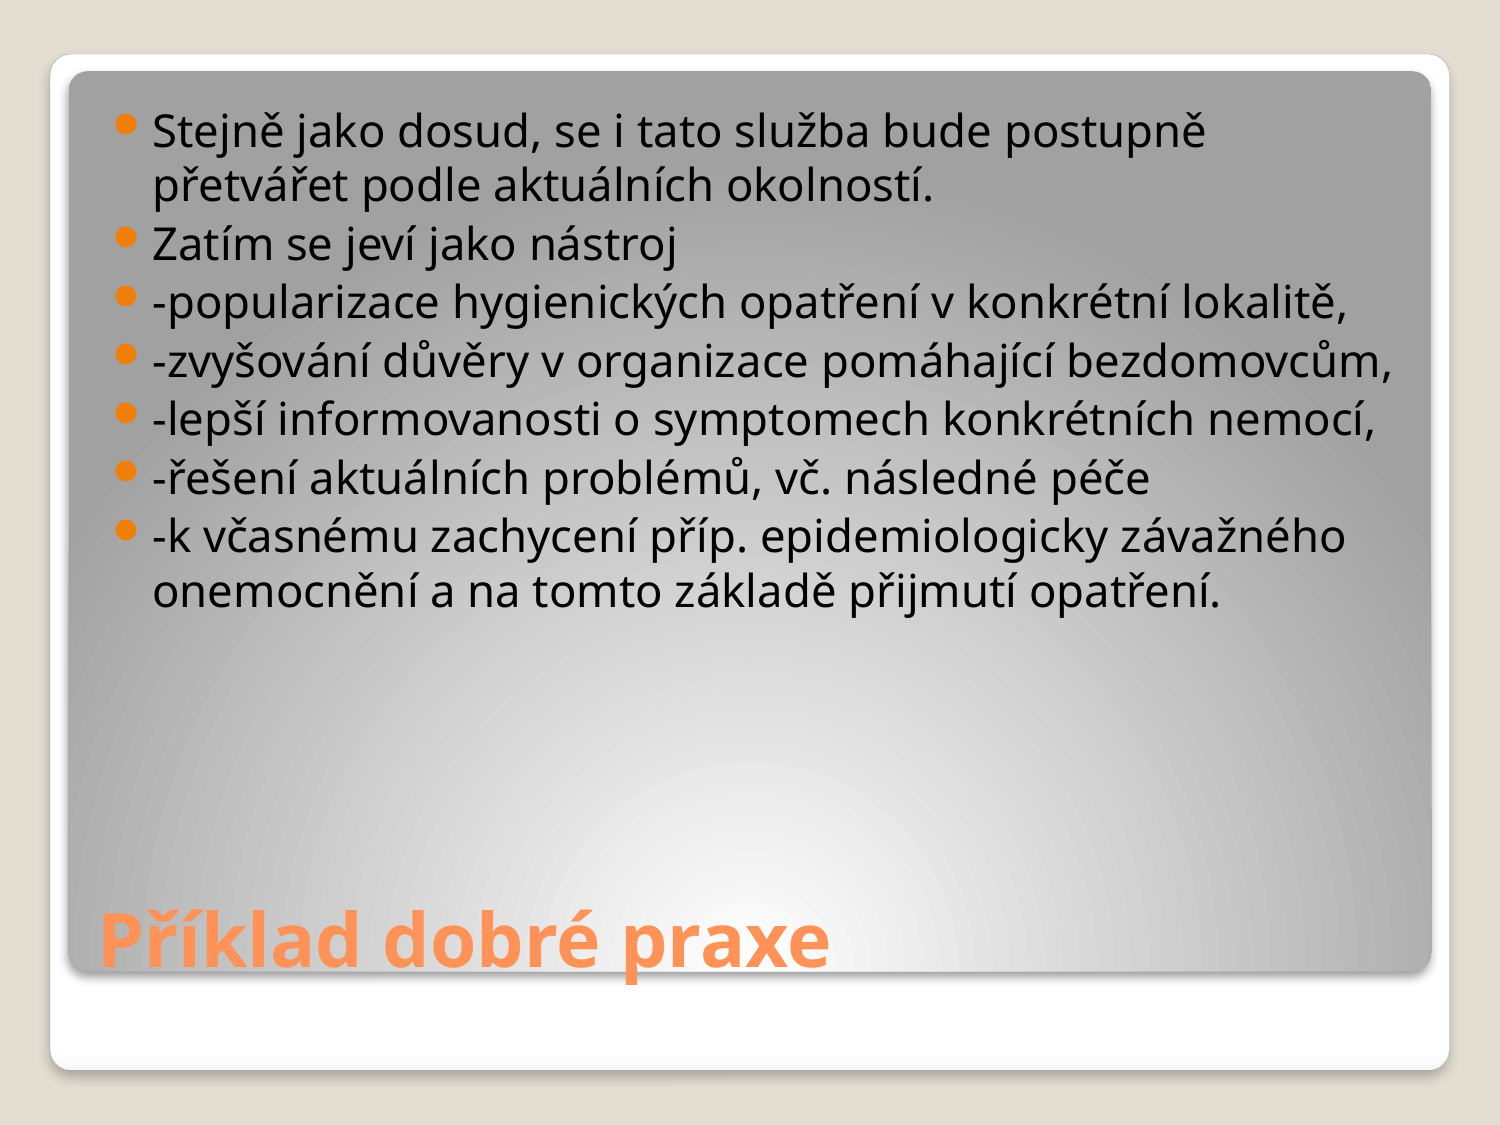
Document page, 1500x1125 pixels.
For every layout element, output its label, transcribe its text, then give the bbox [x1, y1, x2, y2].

title Příklad dobré praxe [82, 817, 1425, 990]
list Stejně jako dosud, se i tato služba bude postupně přetvářet podle aktuálních okolností. Zatím se jeví jako nástroj -popularizace hygienických opatření v konkrétní lokalitě, -zvyšování důvěry v organizace pomáhající bezdomovcům, -lepší informovanosti o symptomech konkrétních nemocí, -řešení aktuálních problémů, vč. následné péče -k včasnému zachycení příp. epidemiologicky závažného onemocnění a na tomto základě přijmutí opatření. [82, 86, 1425, 774]
